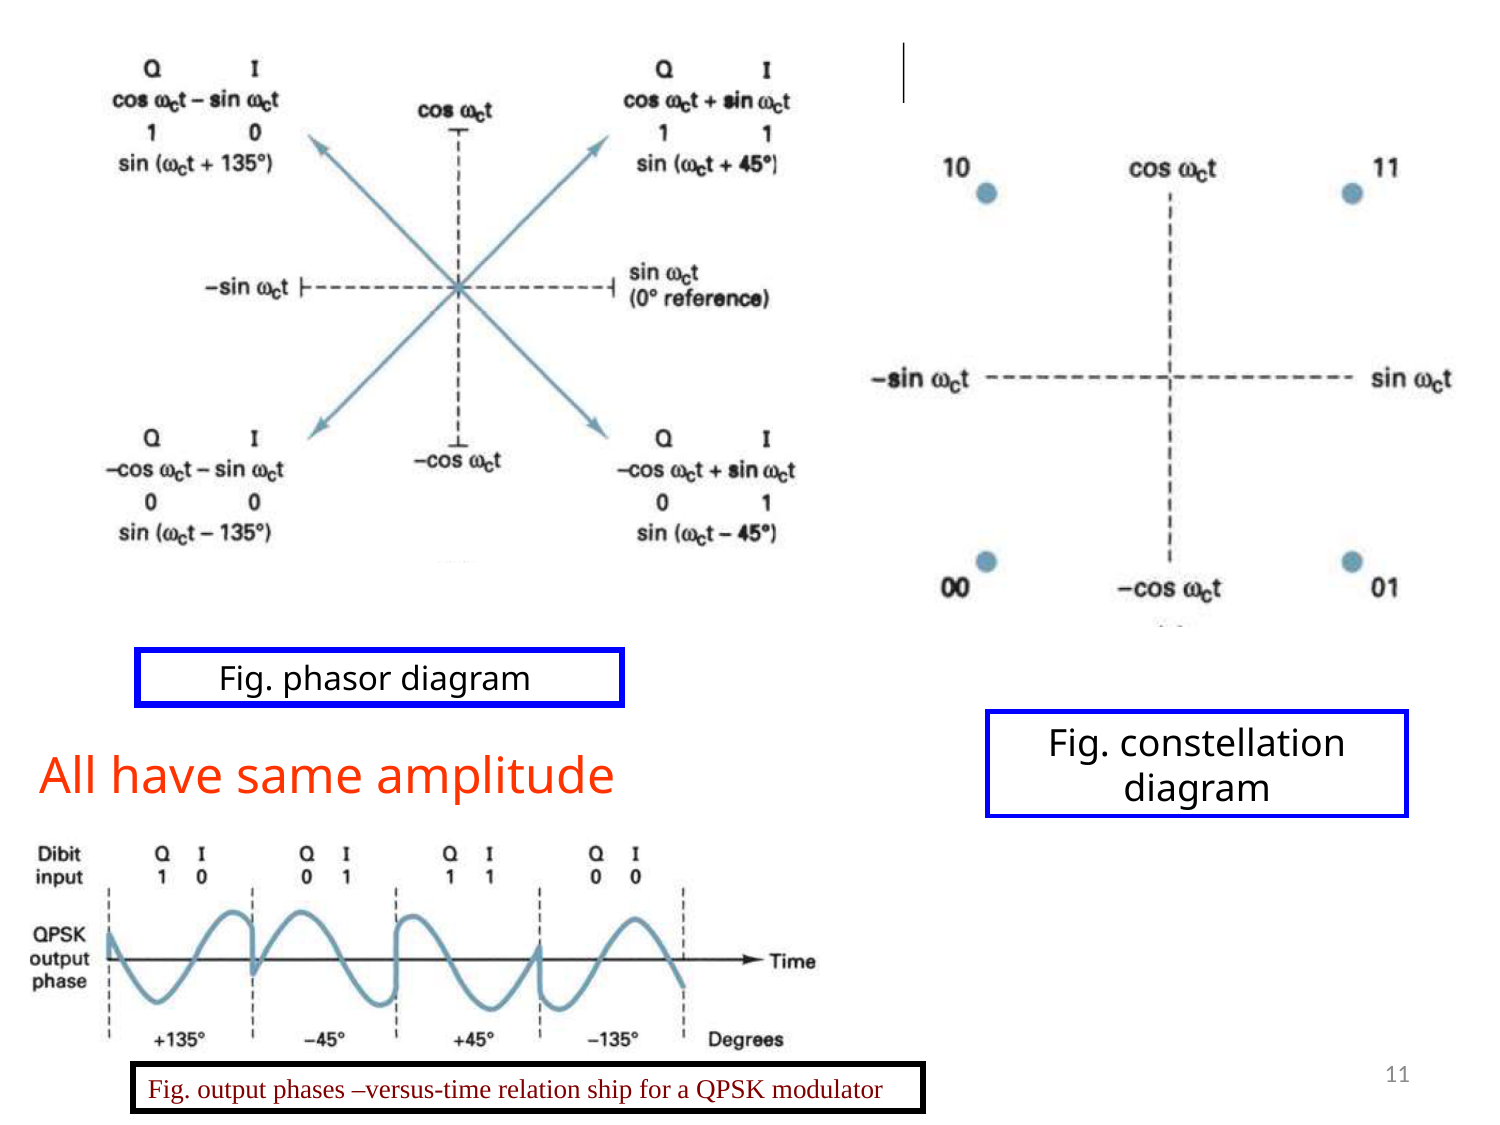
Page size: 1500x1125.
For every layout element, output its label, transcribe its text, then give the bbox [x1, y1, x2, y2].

slide_number 11 [1074, 1042, 1425, 1103]
text_box Fig. output phases –versus-time relation ship for a QPSK modulator [133, 1063, 924, 1112]
text_box Fig. phasor diagram [137, 649, 622, 705]
picture [849, 103, 1473, 627]
text_box Fig. constellation diagram [987, 711, 1407, 817]
picture [99, 32, 803, 563]
picture [29, 838, 821, 1058]
text_box All have same amplitude [24, 736, 659, 842]
